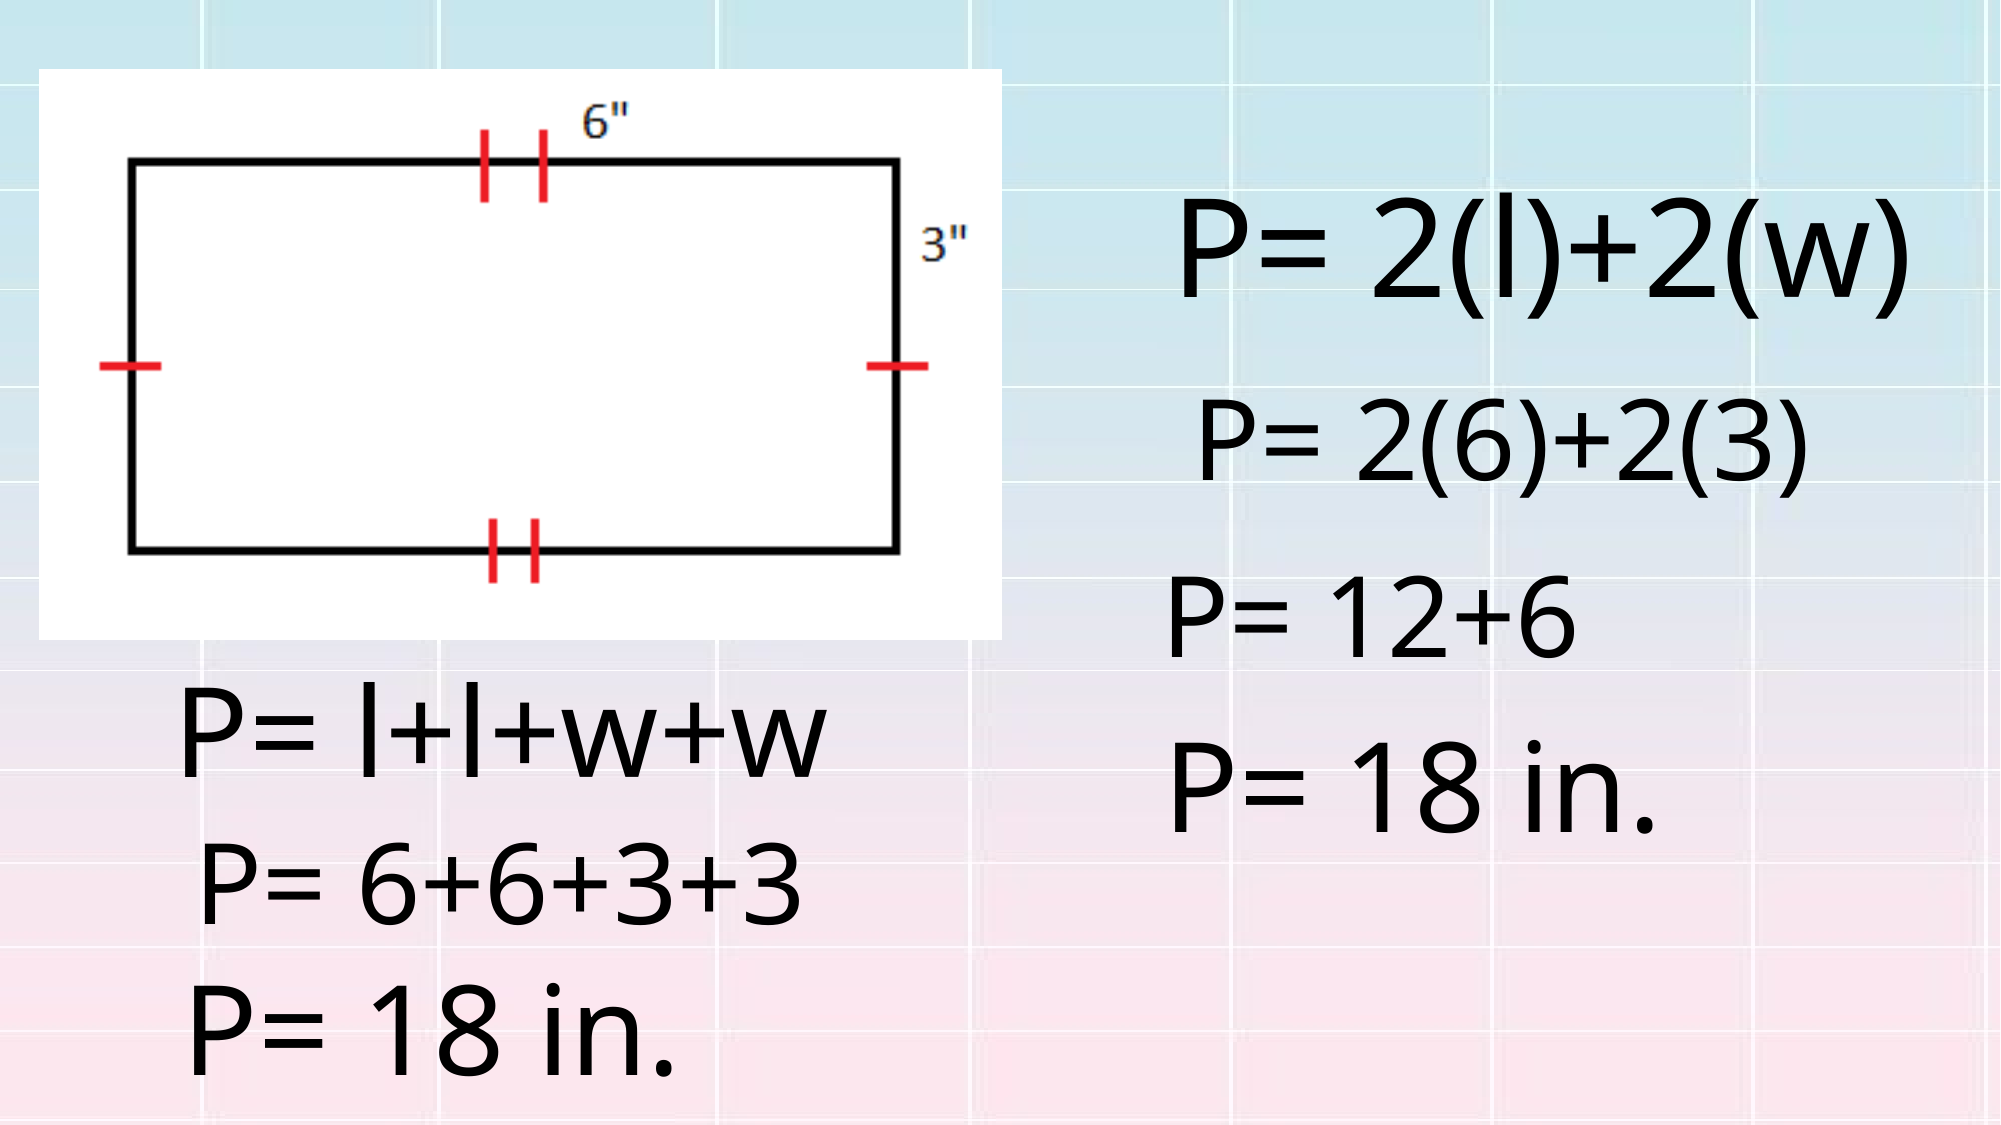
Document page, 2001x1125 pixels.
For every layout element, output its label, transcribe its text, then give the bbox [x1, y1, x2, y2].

text_box P= 6+6+3+3 [0, 804, 983, 955]
text_box P= 18 in. [780, 700, 1895, 866]
text_box P= l+l+w+w [0, 644, 984, 804]
picture [0, 0, 2001, 1125]
text_box P= 2(6)+2(3) [1007, 360, 2000, 511]
text_box P= 12+6 [713, 537, 1878, 688]
text_box P= 2(l)+2(w) [1007, 152, 2000, 333]
text_box P= 18 in. [0, 942, 914, 1108]
